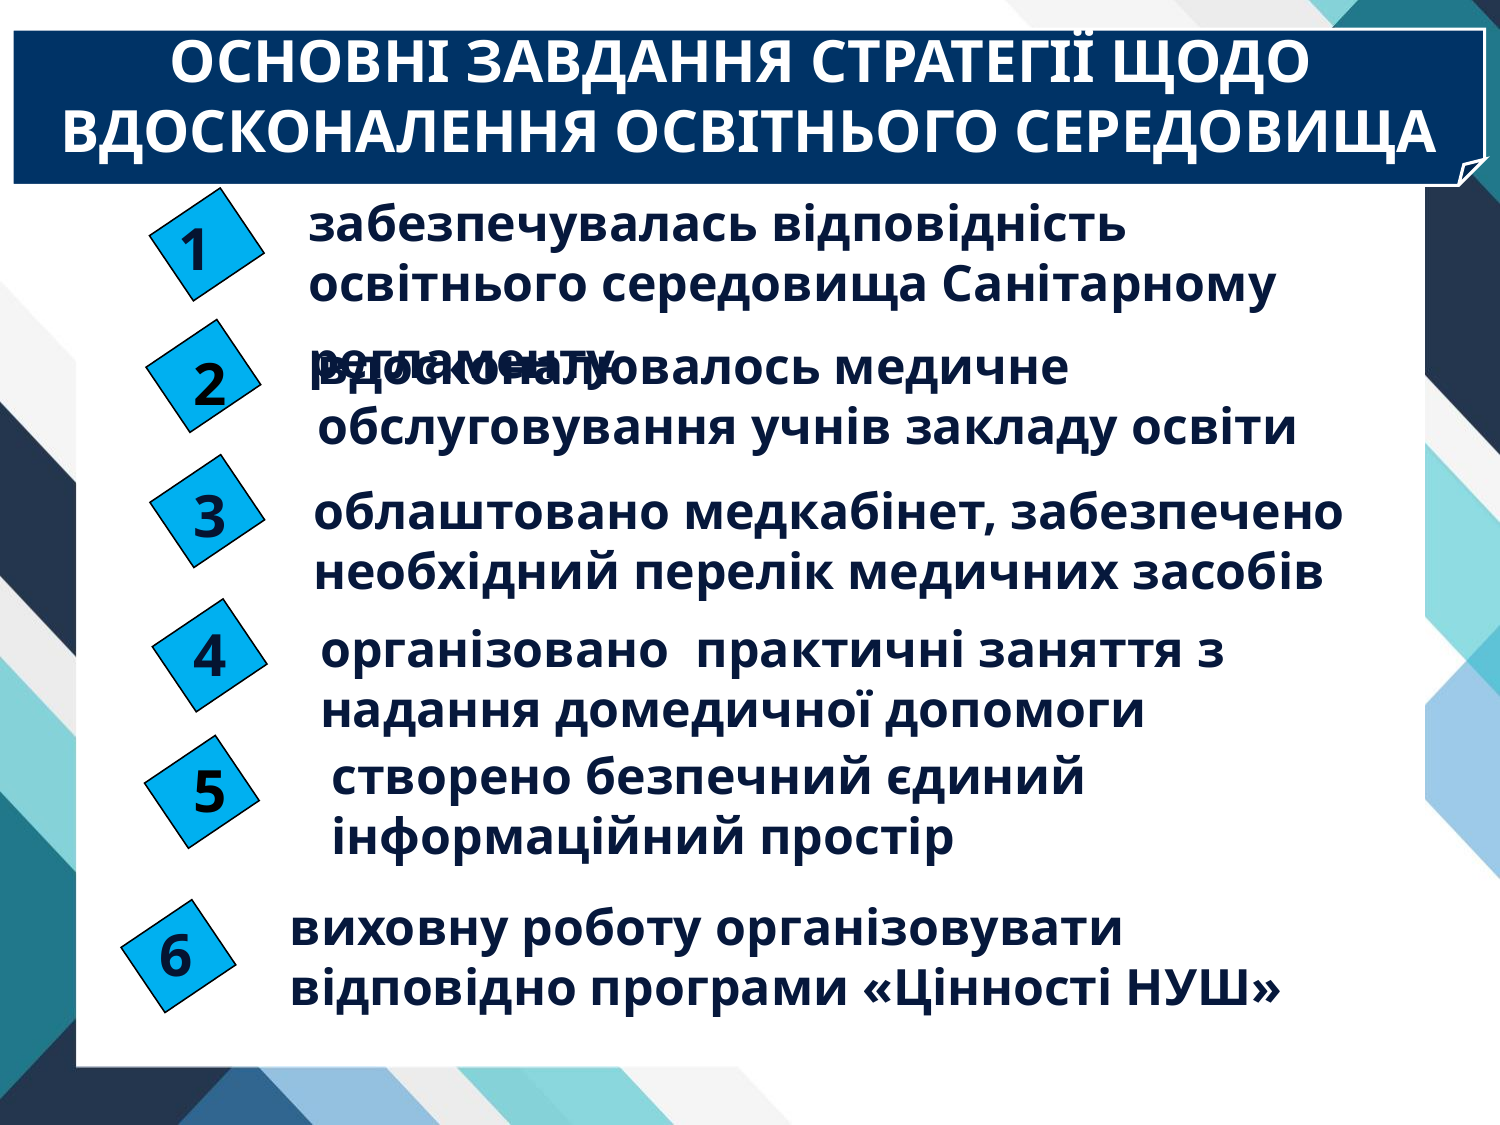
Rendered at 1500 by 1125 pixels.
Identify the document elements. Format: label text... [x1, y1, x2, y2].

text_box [178, 327, 1500, 464]
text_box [178, 471, 1406, 609]
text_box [178, 736, 1104, 874]
picture [0, 0, 1500, 1125]
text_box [144, 887, 1381, 1025]
text_box [144, 763, 173, 826]
text_box [121, 935, 139, 975]
text_box [146, 350, 173, 408]
text_box ОСНОВНІ ЗАВДАННЯ СТРАТЕГІЇ ЩОДО ВДОСКОНАЛЕННЯ ОСВІТНЬОГО СЕРЕДОВИЩА [11, 29, 1485, 186]
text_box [178, 617, 1326, 747]
text_box [149, 230, 157, 247]
text_box [149, 486, 173, 537]
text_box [163, 184, 1436, 342]
text_box [152, 632, 173, 678]
